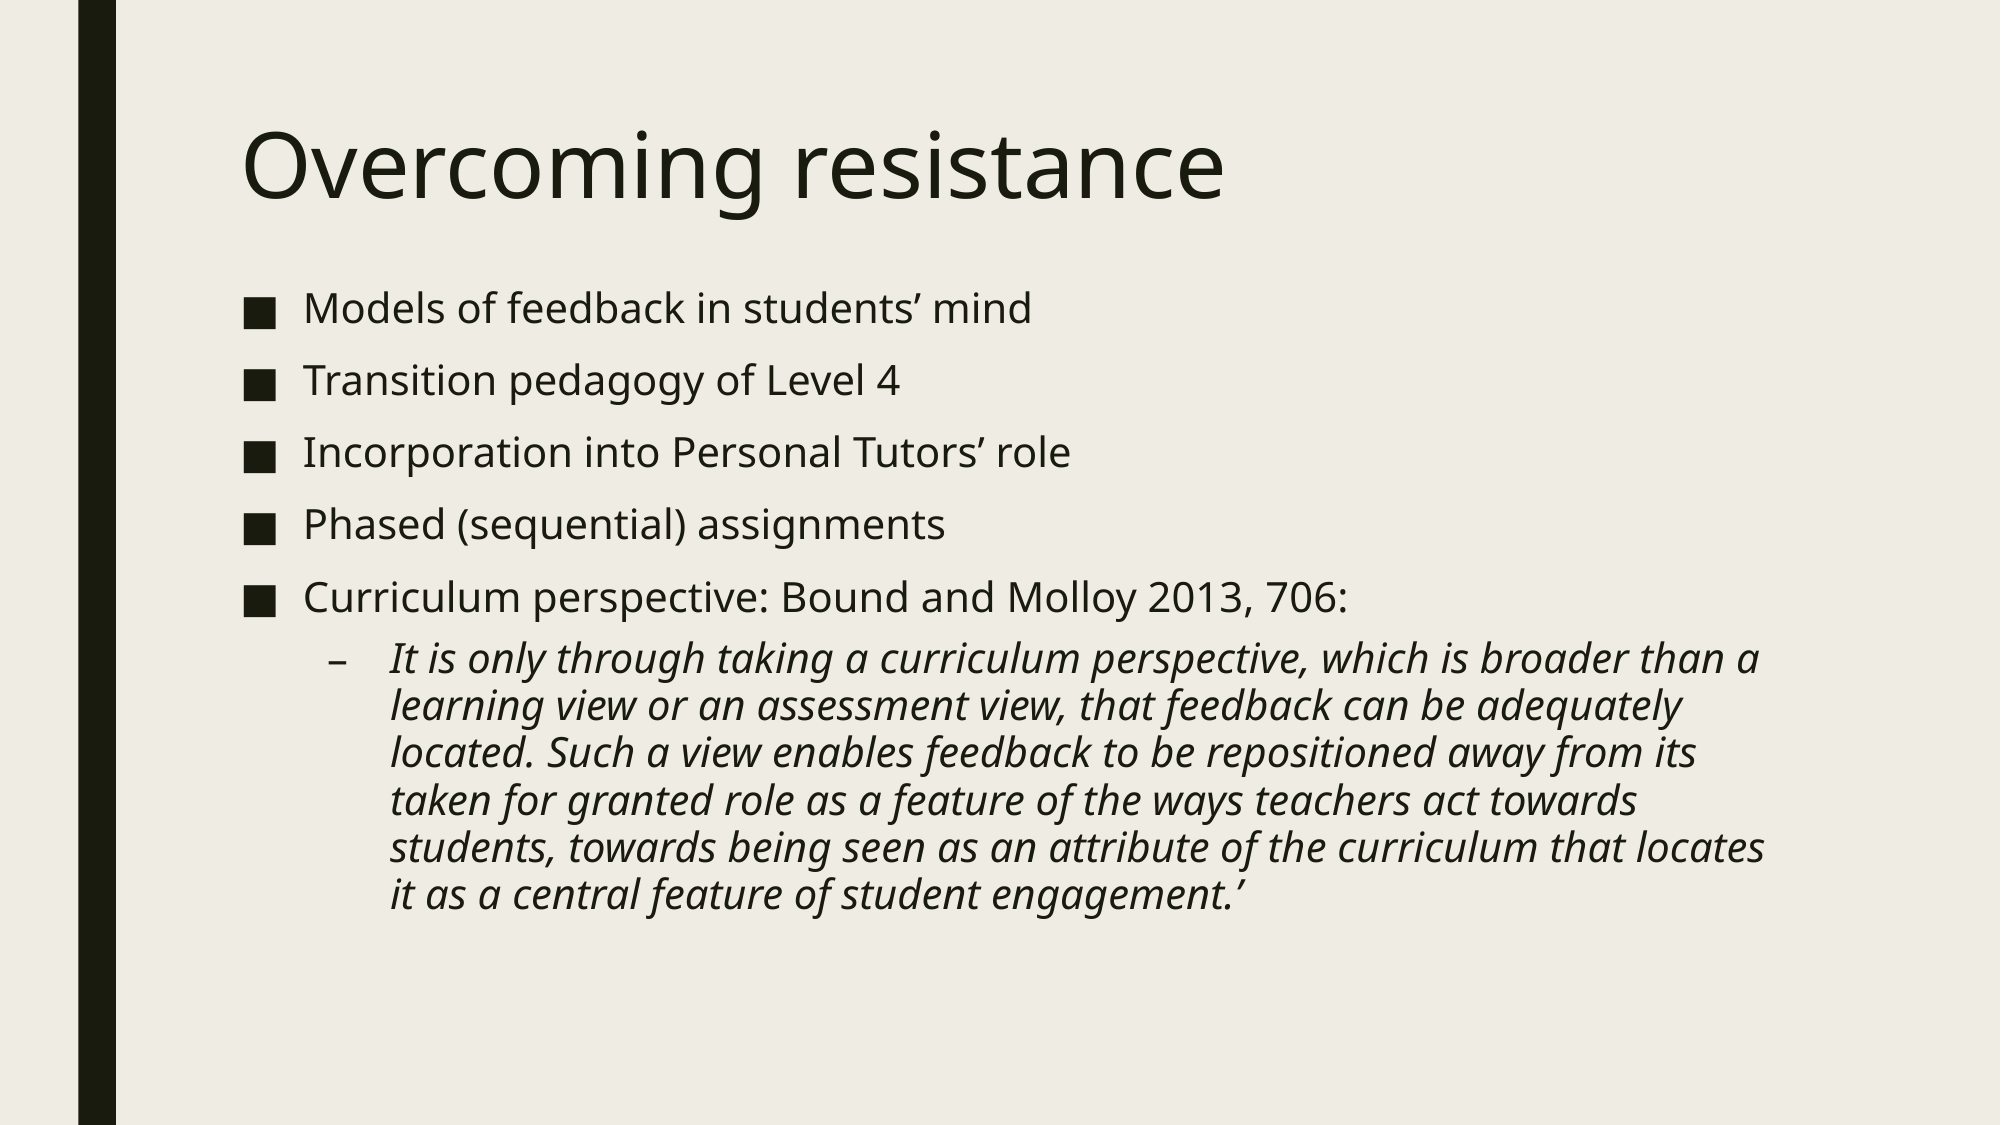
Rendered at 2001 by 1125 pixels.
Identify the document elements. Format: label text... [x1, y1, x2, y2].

list Models of feedback in students’ mind Transition pedagogy of Level 4 Incorporation into Personal Tutors’ role Phased (sequential) assignments Curriculum perspective: Bound and Molloy 2013, 706: It is only through taking a curriculum perspective, which is broader than a learning view or an assessment view, that feedback can be adequately located. Such a view enables feedback to be repositioned away from its taken for granted role as a feature of the ways teachers act towards students, towards being seen as an attribute of the curriculum that locates it as a central feature of student engagement.’ [225, 278, 1800, 963]
title Overcoming resistance [225, 112, 1800, 278]
